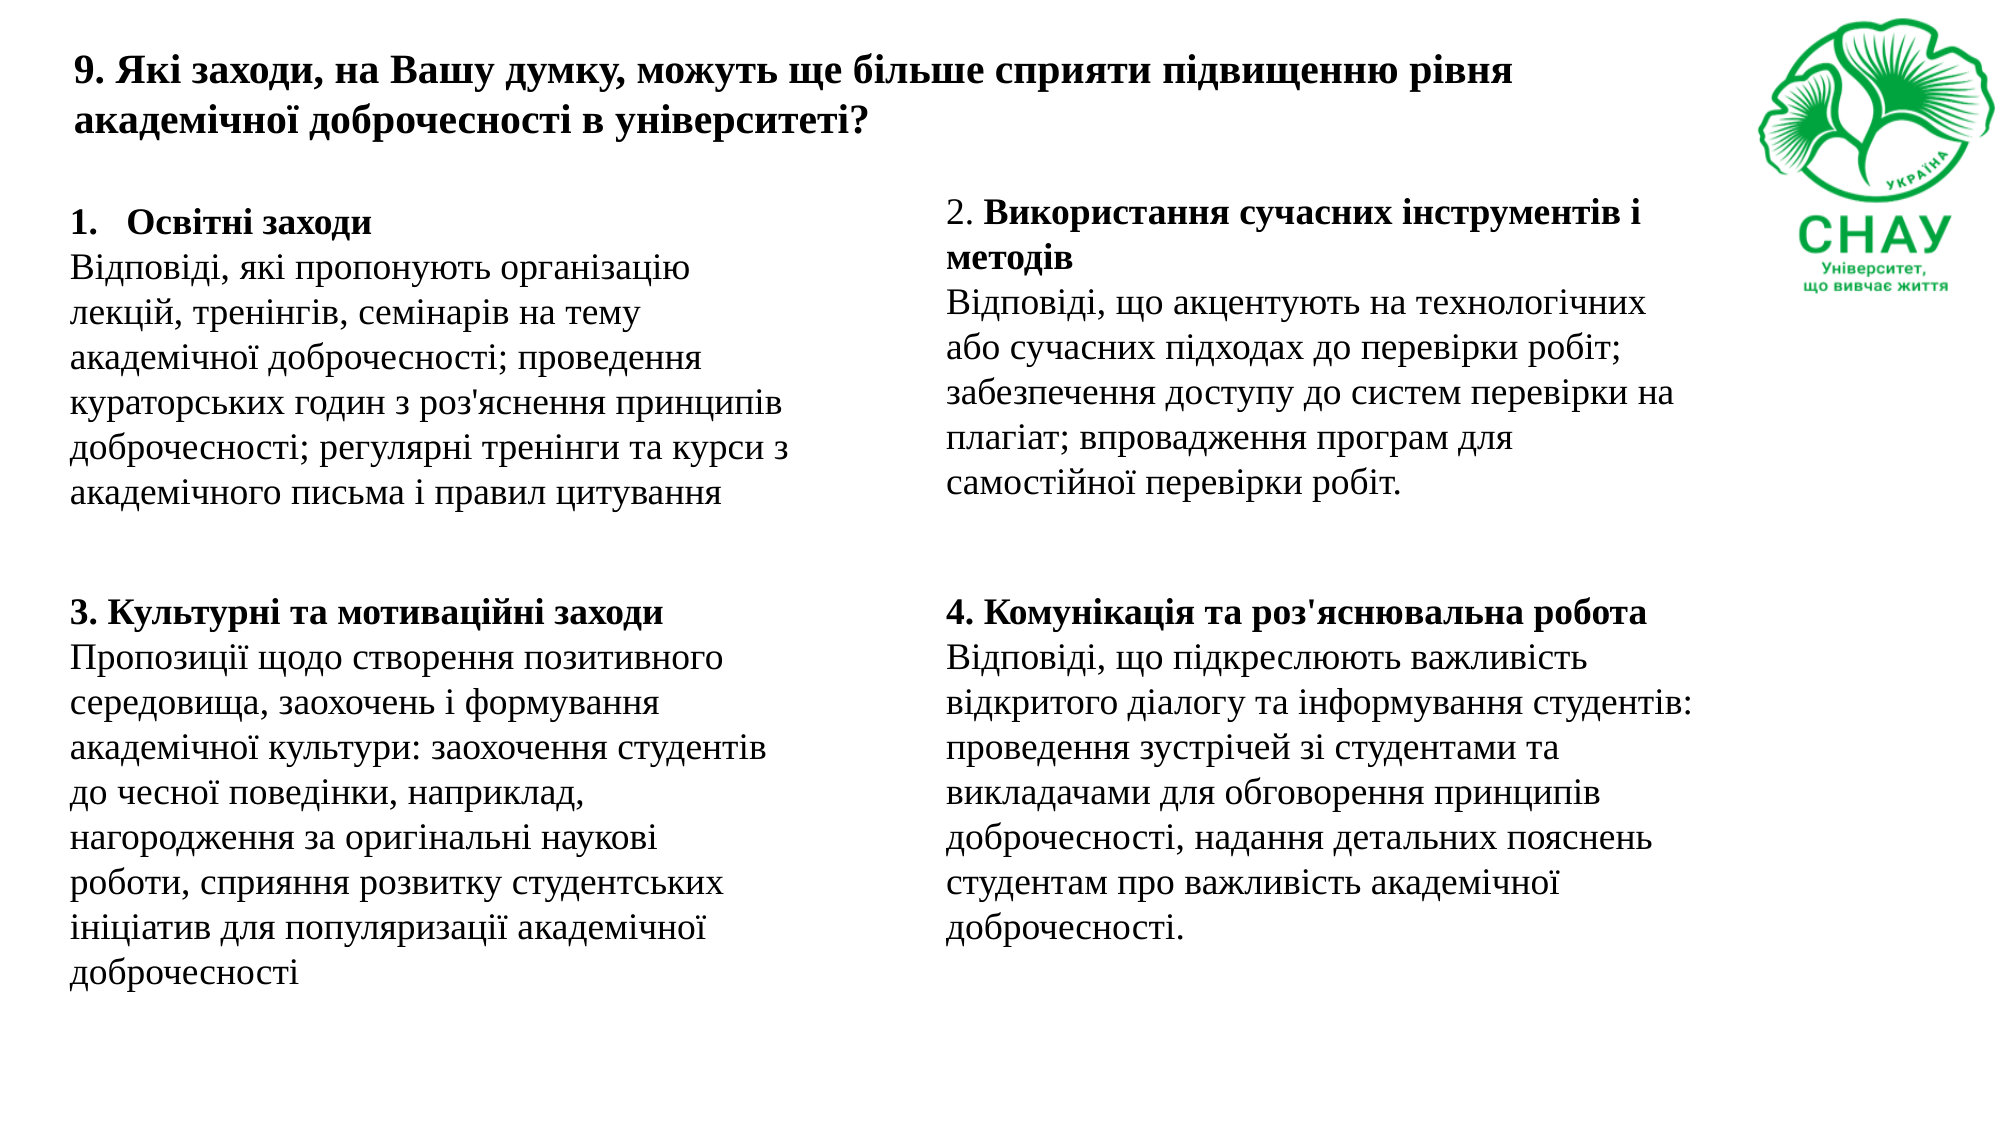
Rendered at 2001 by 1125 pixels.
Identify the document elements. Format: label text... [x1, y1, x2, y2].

text_box 9. Які заходи, на Вашу думку, можуть ще більше сприяти підвищенню рівня академічної доброчесності в університеті? [59, 34, 1574, 150]
text_box 3. Культурні та мотиваційні заходи Пропозиції щодо створення позитивного середовища, заохочень і формування академічної культури: заохочення студентів до чесної поведінки, наприклад, нагородження за оригінальні наукові роботи, сприяння розвитку студентських ініціатив для популяризації академічної доброчесності [55, 579, 798, 1045]
text_box 4. Комунікація та роз'яснювальна робота Відповіді, що підкреслюють важливість відкритого діалогу та інформування студентів: проведення зустрічей зі студентами та викладачами для обговорення принципів доброчесності, надання детальних пояснень студентам про важливість академічної доброчесності. [931, 579, 1713, 1000]
text_box Освітні заходи Відповіді, які пропонують організацію лекцій, тренінгів, семінарів на тему академічної доброчесності; проведення кураторських годин з роз'яснення принципів доброчесності; регулярні тренінги та курси з академічного письма і правил цитування [55, 190, 817, 520]
picture [1751, 7, 2000, 309]
text_box 2. Використання сучасних інструментів і методів Відповіді, що акцентують на технологічних або сучасних підходах до перевірки робіт; забезпечення доступу до систем перевірки на плагіат; впровадження програм для самостійної перевірки робіт. [931, 179, 1713, 509]
